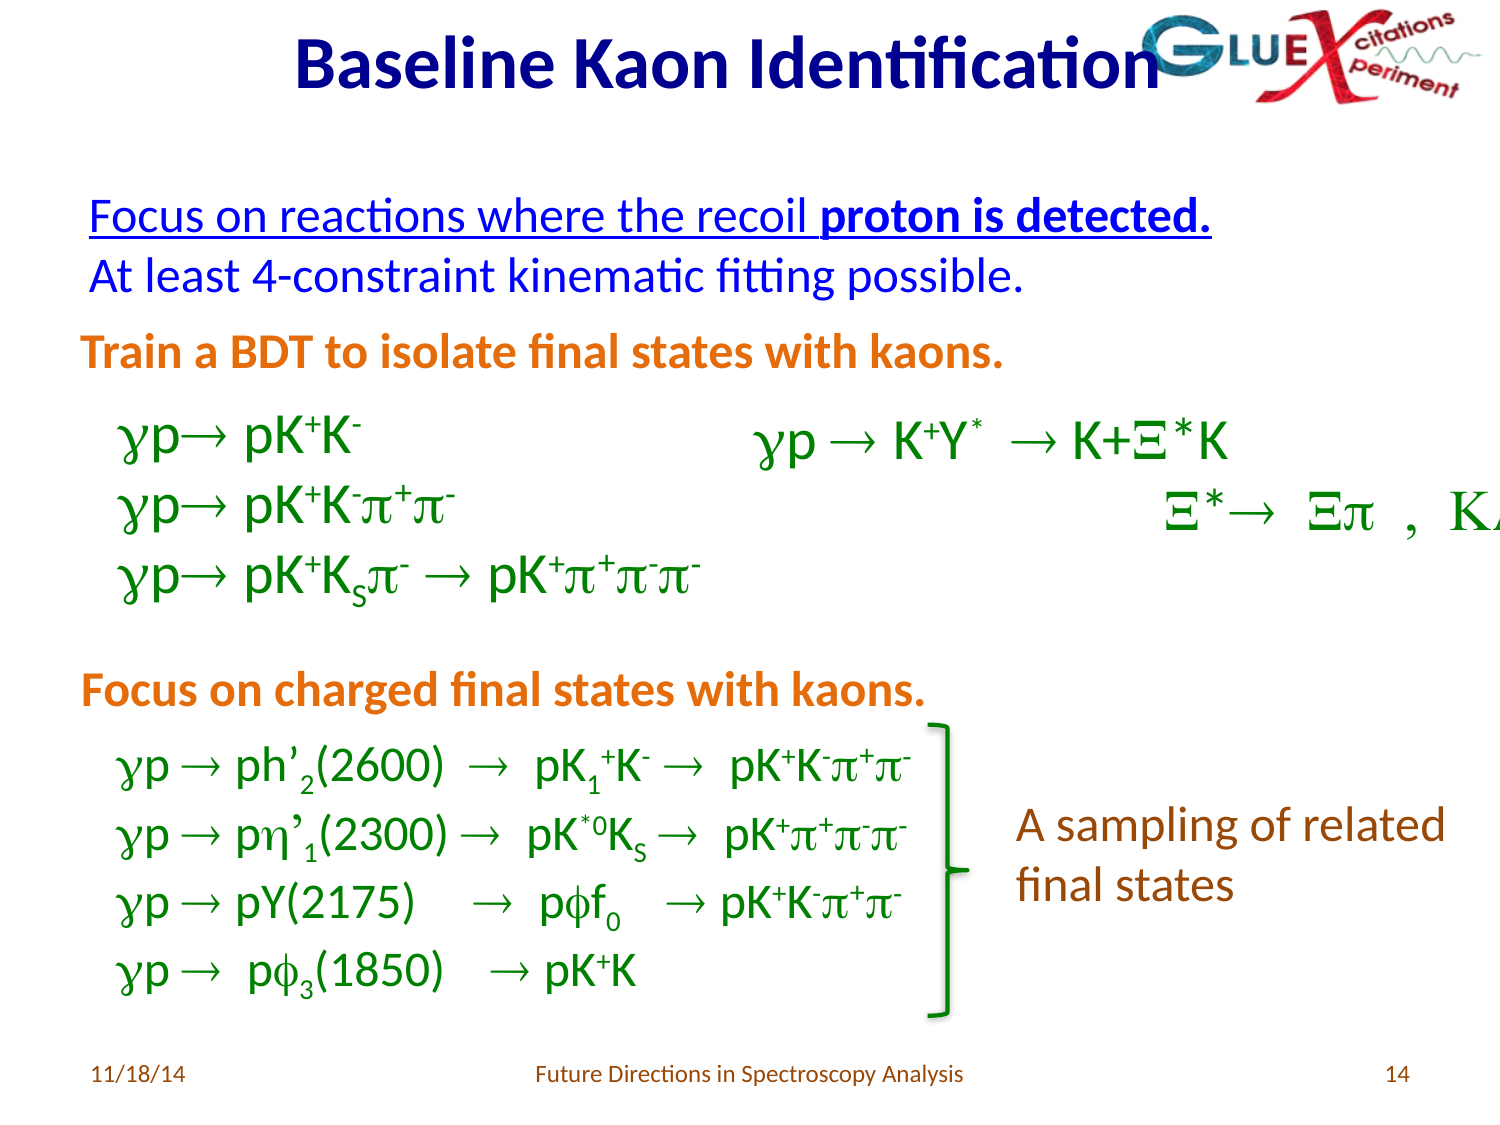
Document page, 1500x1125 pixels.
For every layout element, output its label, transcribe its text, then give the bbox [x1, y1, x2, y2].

text_box gp  ph’2(2600)  pK1+K-  pK+K-p+p- gp  ph’1(2300)  pK*0KS  pK+p+p-p- gp  pY(2175)  pff0  pK+K-p+p- gp  pf3(1850)  pK+K [100, 724, 931, 1073]
text_box Focus on reactions where the recoil proton is detected. At least 4-constraint kinematic fitting possible. [73, 175, 1228, 311]
text_box [927, 722, 970, 1018]
picture [1219, 0, 1500, 110]
text_box gp  K+Y*  K+X*K X* Xp , KL [739, 394, 1500, 549]
text_box Focus on charged final states with kaons. [66, 648, 1455, 724]
text_box gp pK+K- gp pK+K-p+p- gp pK+KSp-  pK+p+p-p- [103, 387, 732, 622]
footer Future Directions in Spectroscopy Analysis [512, 1042, 988, 1103]
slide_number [75, 1042, 425, 1103]
slide_number 14 [1074, 1042, 1425, 1103]
text_box A sampling of related final states [1001, 783, 1492, 919]
text_box Train a BDT to isolate final states with kaons. [65, 311, 1454, 387]
title Baseline Kaon Identification [239, 0, 1219, 117]
